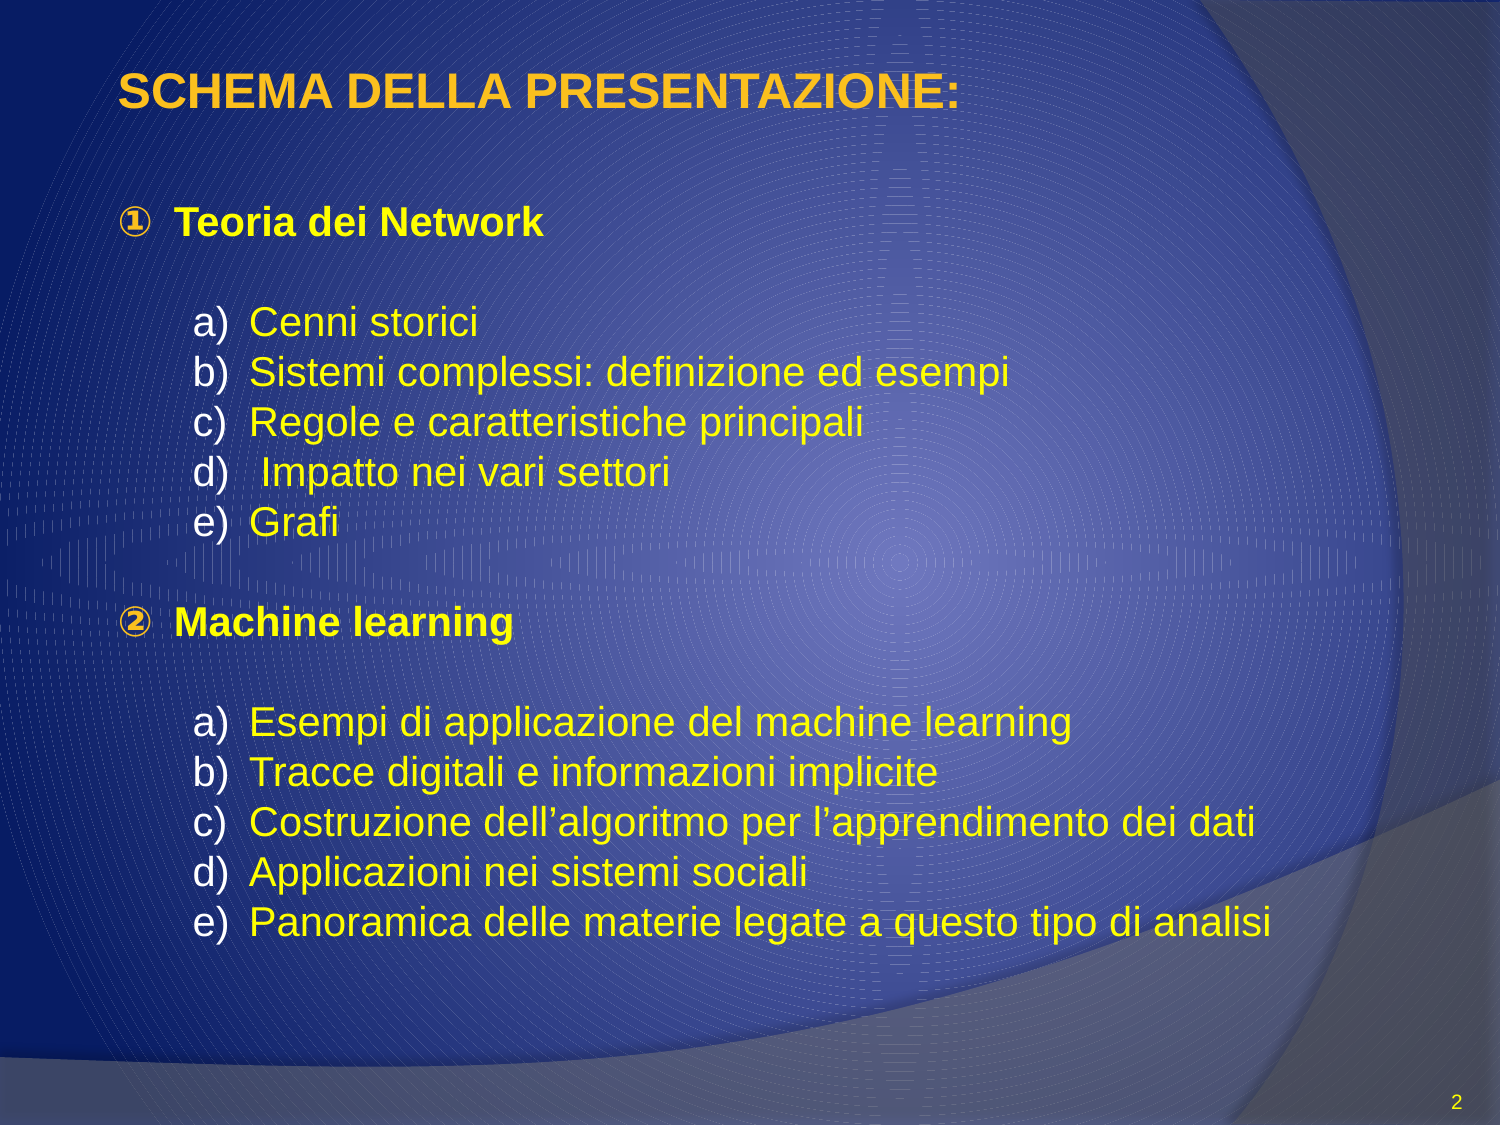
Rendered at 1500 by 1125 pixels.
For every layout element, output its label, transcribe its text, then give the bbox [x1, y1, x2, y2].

slide_number 2 [1337, 1053, 1463, 1114]
text_box Schema della presentazione: [102, 50, 1404, 126]
text_box Teoria dei Network Cenni storici Sistemi complessi: definizione ed esempi Regole e caratteristiche principali Impatto nei vari settori Grafi Machine learning Esempi di applicazione del machine learning Tracce digitali e informazioni implicite Costruzione dell’algoritmo per l’apprendimento dei dati Applicazioni nei sistemi sociali Panoramica delle materie legate a questo tipo di analisi [102, 187, 1404, 953]
